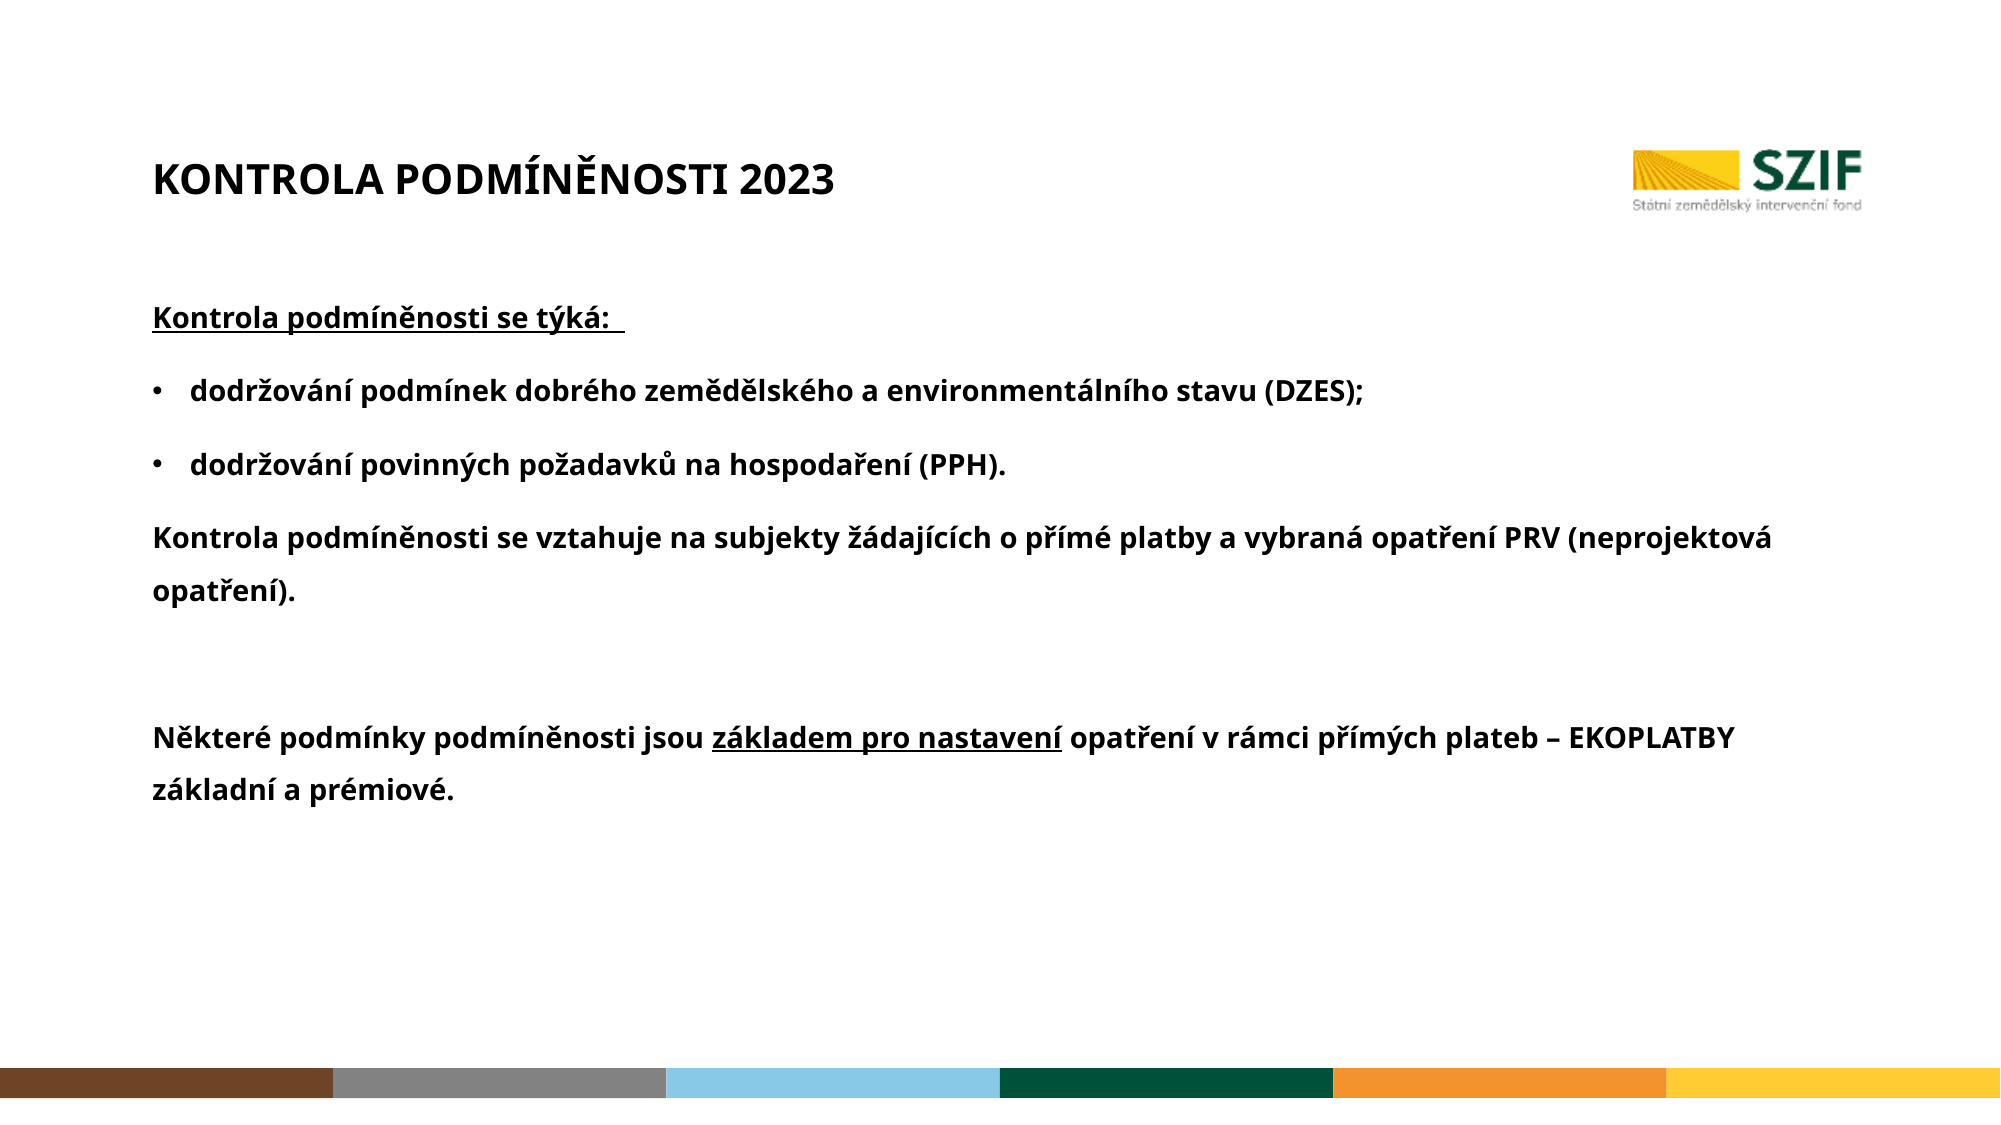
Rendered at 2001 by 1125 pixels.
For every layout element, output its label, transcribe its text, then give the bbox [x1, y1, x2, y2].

list Kontrola podmíněnosti se týká: dodržování podmínek dobrého zemědělského a environmentálního stavu (DZES); dodržování povinných požadavků na hospodaření (PPH). Kontrola podmíněnosti se vztahuje na subjekty žádajících o přímé platby a vybraná opatření PRV (neprojektová opatření). Některé podmínky podmíněnosti jsou základem pro nastavení opatření v rámci přímých plateb – EKOPLATBY základní a prémiové. [137, 274, 1863, 988]
title Kontrola podmíněnosti 2023 [137, 149, 1863, 214]
